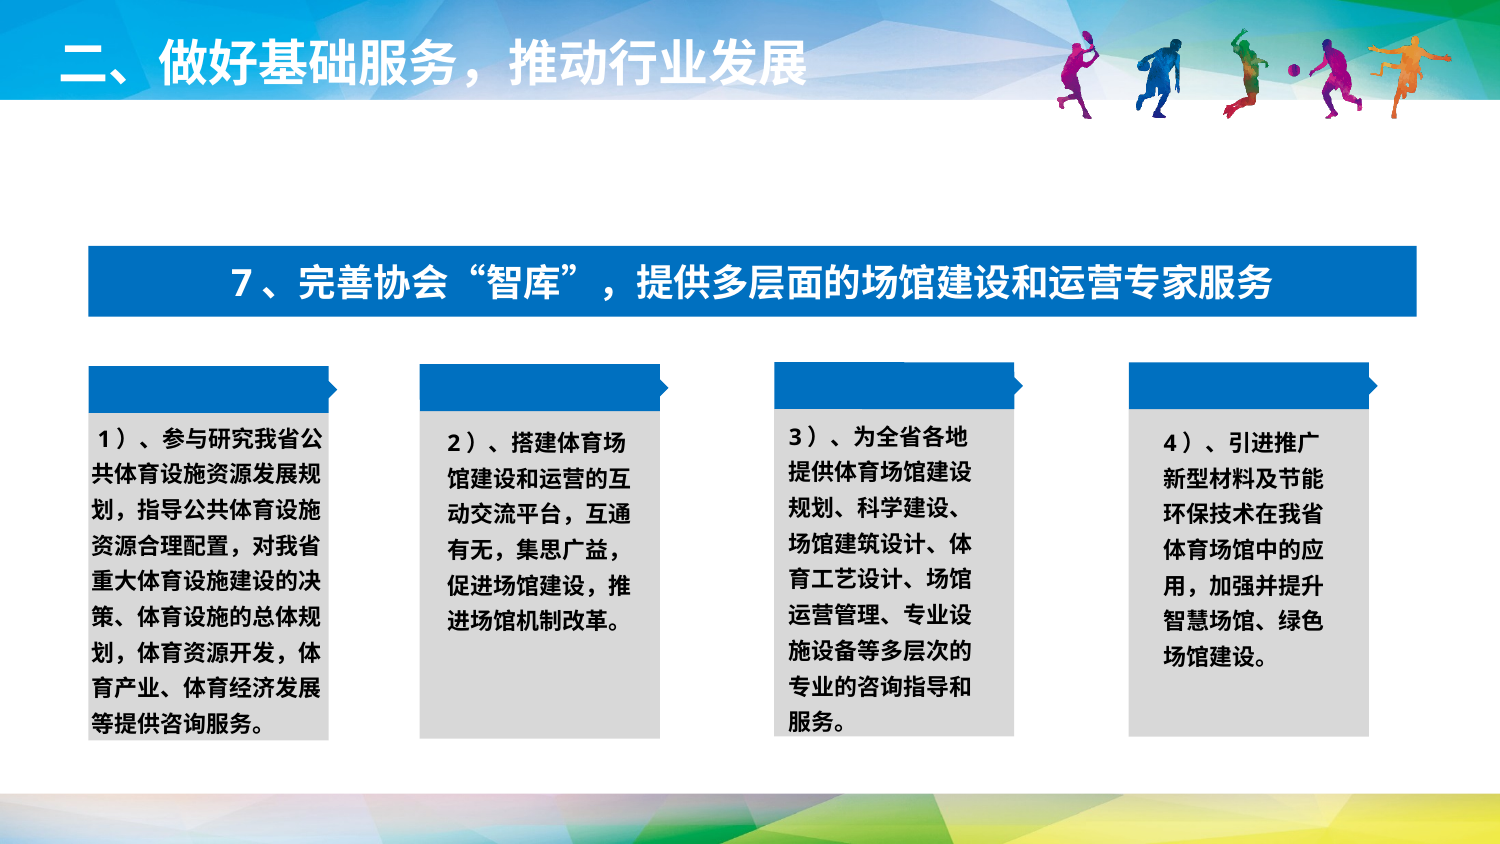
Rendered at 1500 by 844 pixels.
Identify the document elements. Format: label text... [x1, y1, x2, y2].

picture [0, 794, 1500, 844]
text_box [419, 285, 661, 739]
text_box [773, 283, 1015, 747]
picture [317, 0, 1500, 119]
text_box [1128, 284, 1370, 737]
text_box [76, 287, 353, 749]
text_box 7、完善协会“智库”，提供多层面的场馆建设和运营专家服务 [86, 244, 1419, 319]
text_box 二、做好基础服务，推动行业发展 [43, 24, 824, 99]
